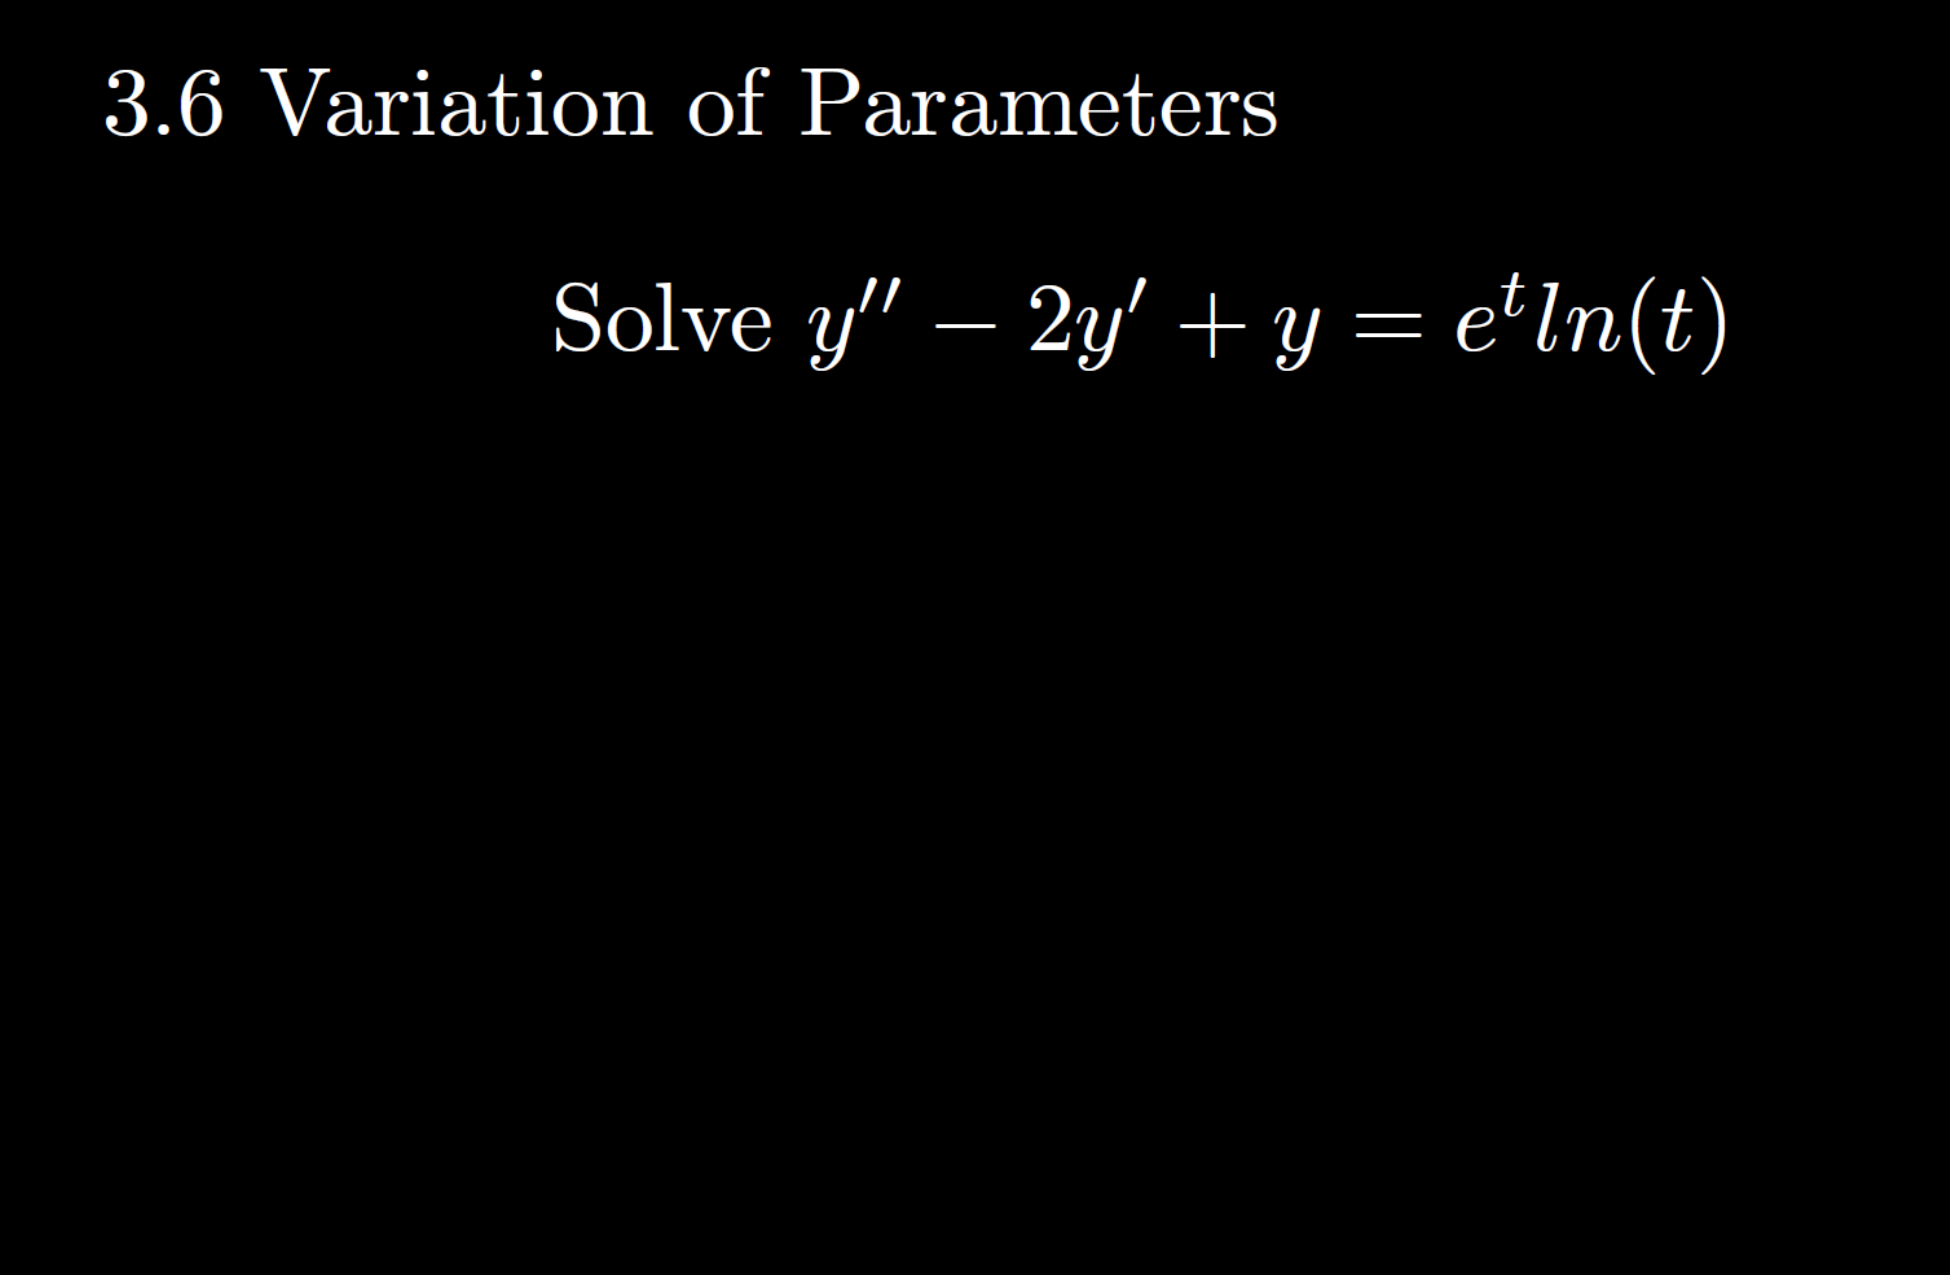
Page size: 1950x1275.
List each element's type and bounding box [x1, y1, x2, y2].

picture [0, 22, 1950, 480]
